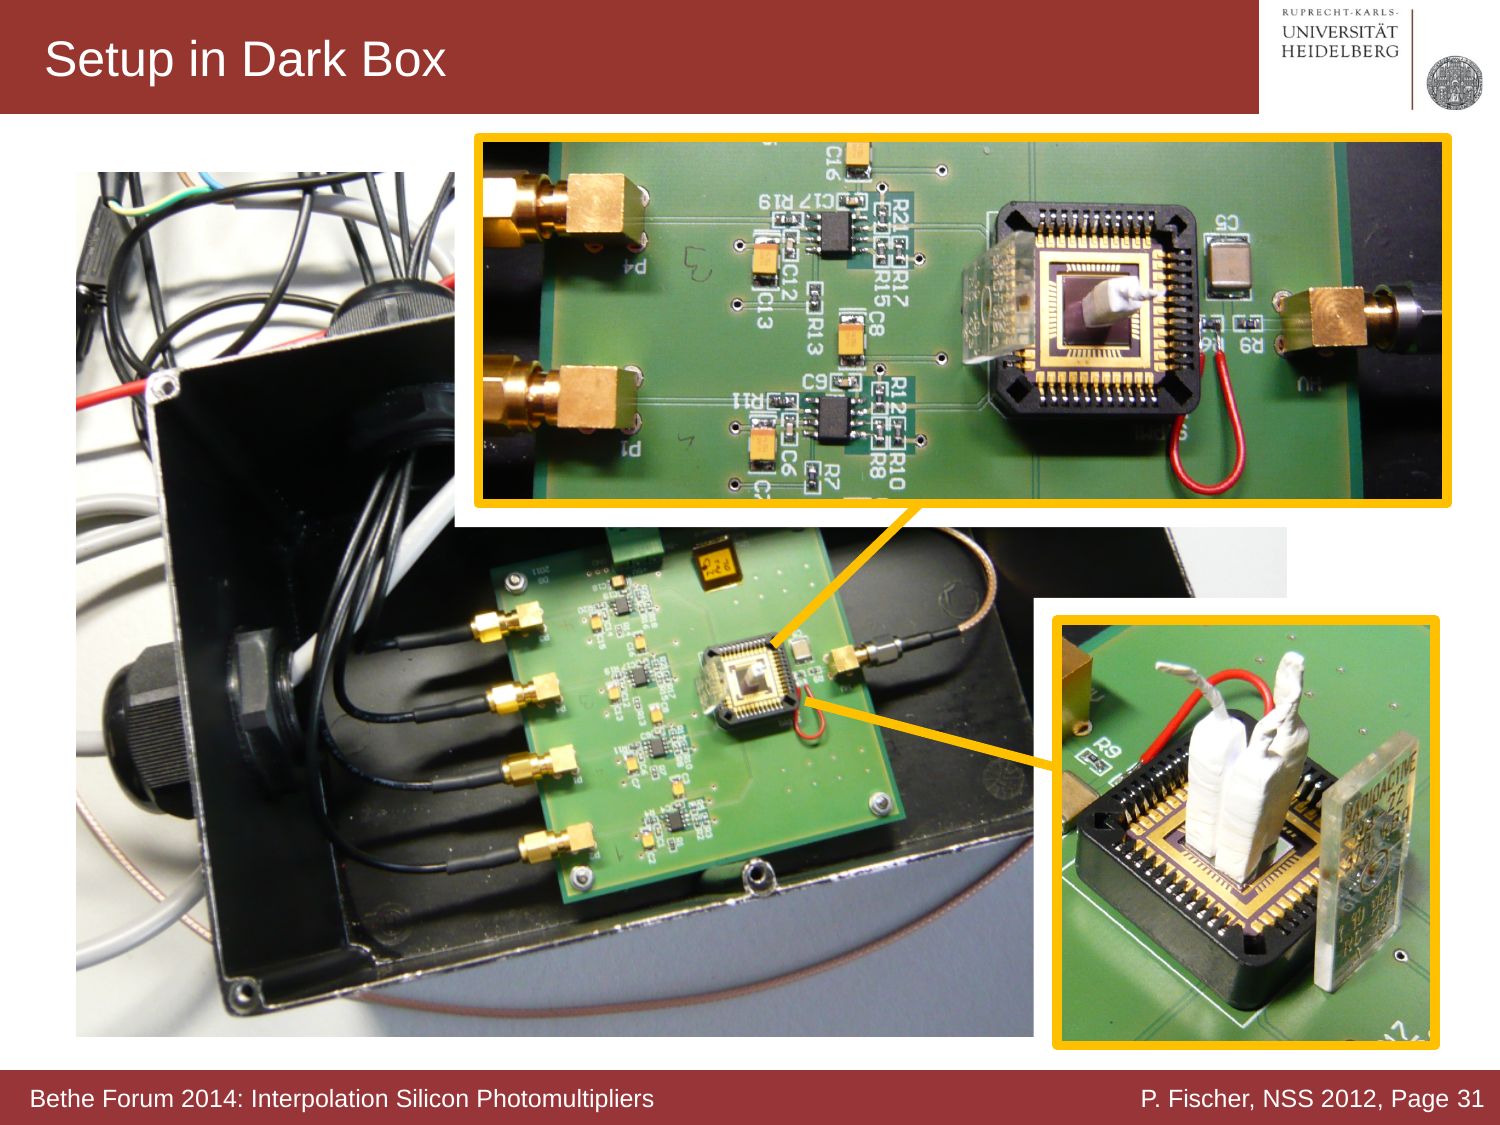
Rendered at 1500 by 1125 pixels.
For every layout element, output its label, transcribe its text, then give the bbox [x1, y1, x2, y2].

text_box [454, 125, 1471, 528]
footer Bethe Forum 2014: Interpolation Silicon Photomultipliers [0, 1070, 702, 1125]
text_box [1033, 597, 1447, 1059]
picture [1281, 7, 1483, 110]
slide_number P. Fischer, NSS 2012, Page 31 [702, 1070, 1500, 1125]
title Setup in Dark Box [0, 0, 1259, 114]
picture [76, 136, 1448, 1047]
